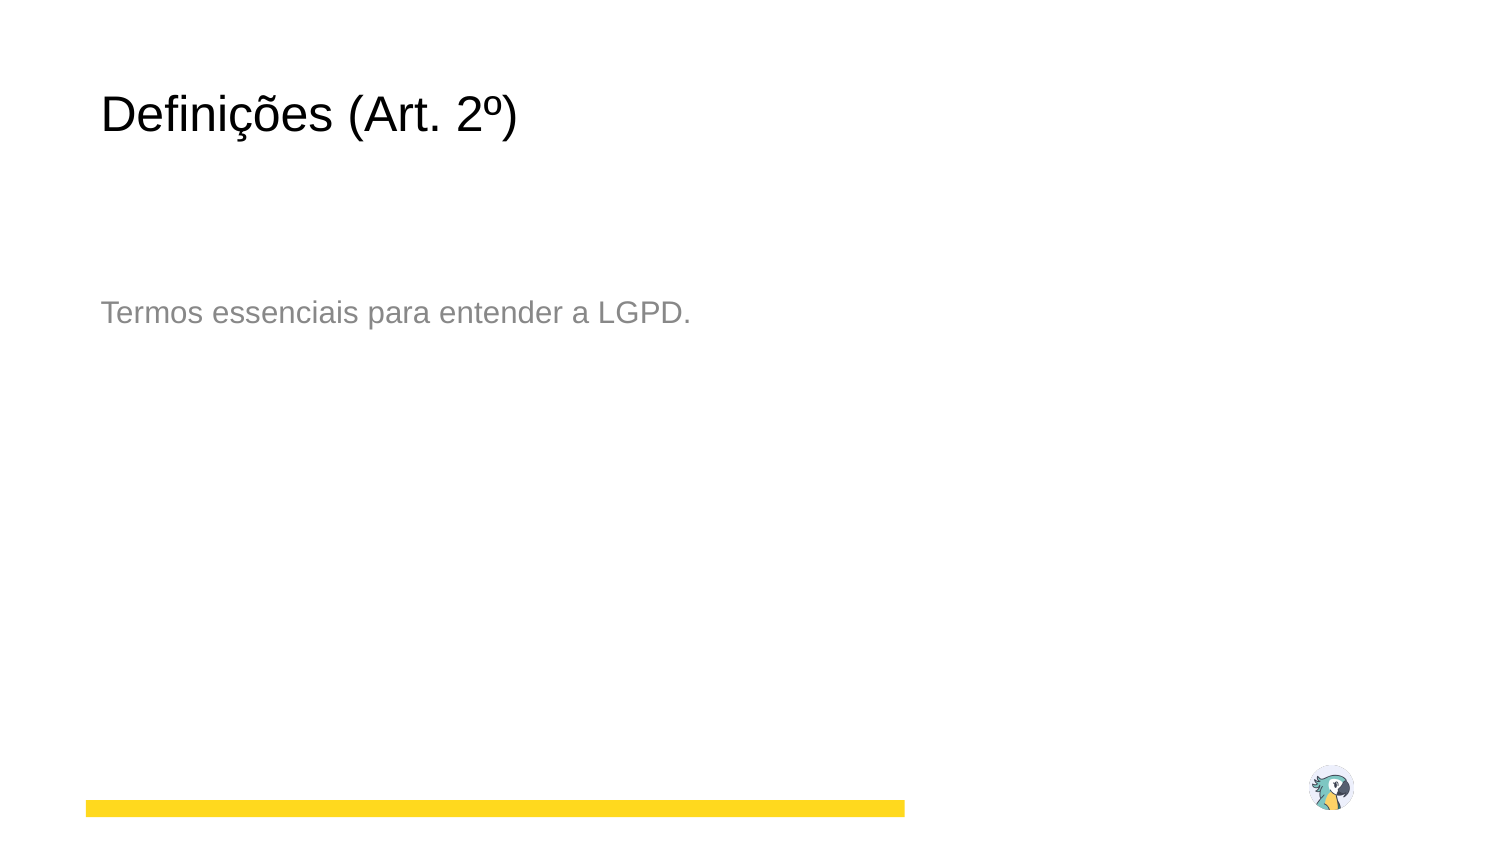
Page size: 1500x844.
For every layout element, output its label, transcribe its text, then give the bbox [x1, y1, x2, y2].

text_box [85, 800, 905, 818]
text_box Definições (Art. 2º) [85, 85, 677, 136]
picture [1309, 765, 1354, 810]
text_box Termos essenciais para entender a LGPD. [85, 295, 736, 327]
